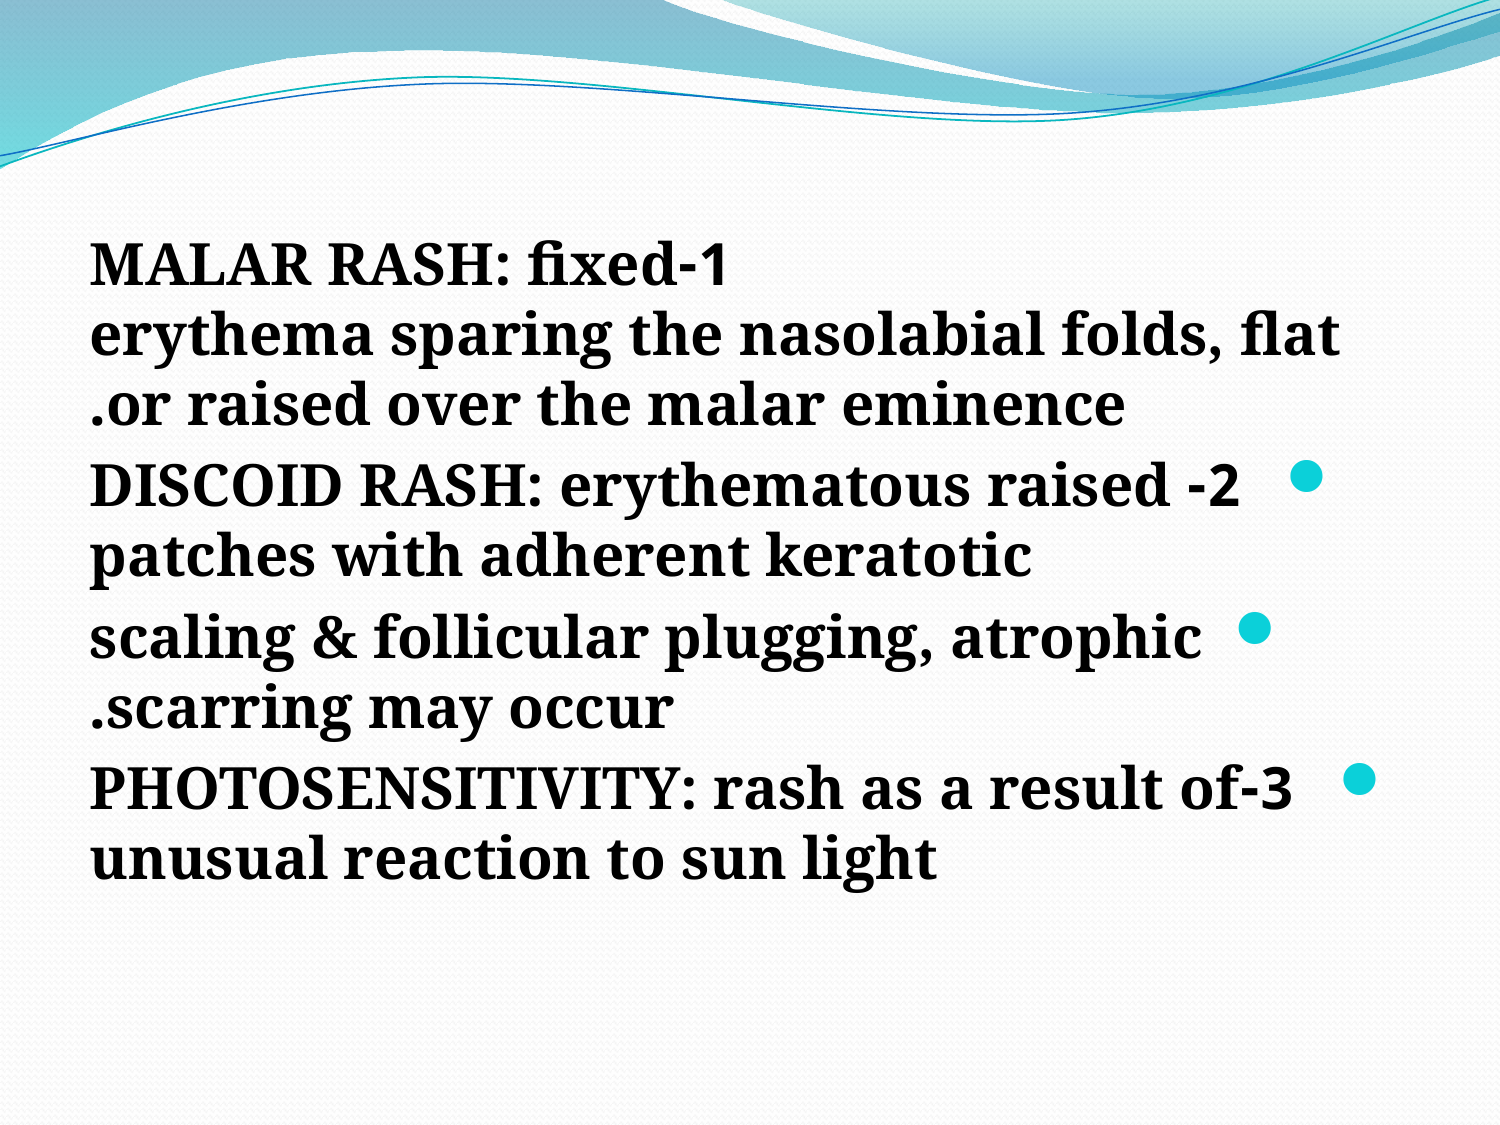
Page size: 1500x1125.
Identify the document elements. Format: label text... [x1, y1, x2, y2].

list 1-MALAR RASH: fixed erythema sparing the nasolabial folds, flat or raised over the malar eminence. 2-DISCOID RASH: erythematous raised patches with adherent keratotic scaling & follicular plugging, atrophic scarring may occur. 3-PHOTOSENSITIVITY: rash as a result of unusual reaction to sun light [75, 219, 1425, 940]
